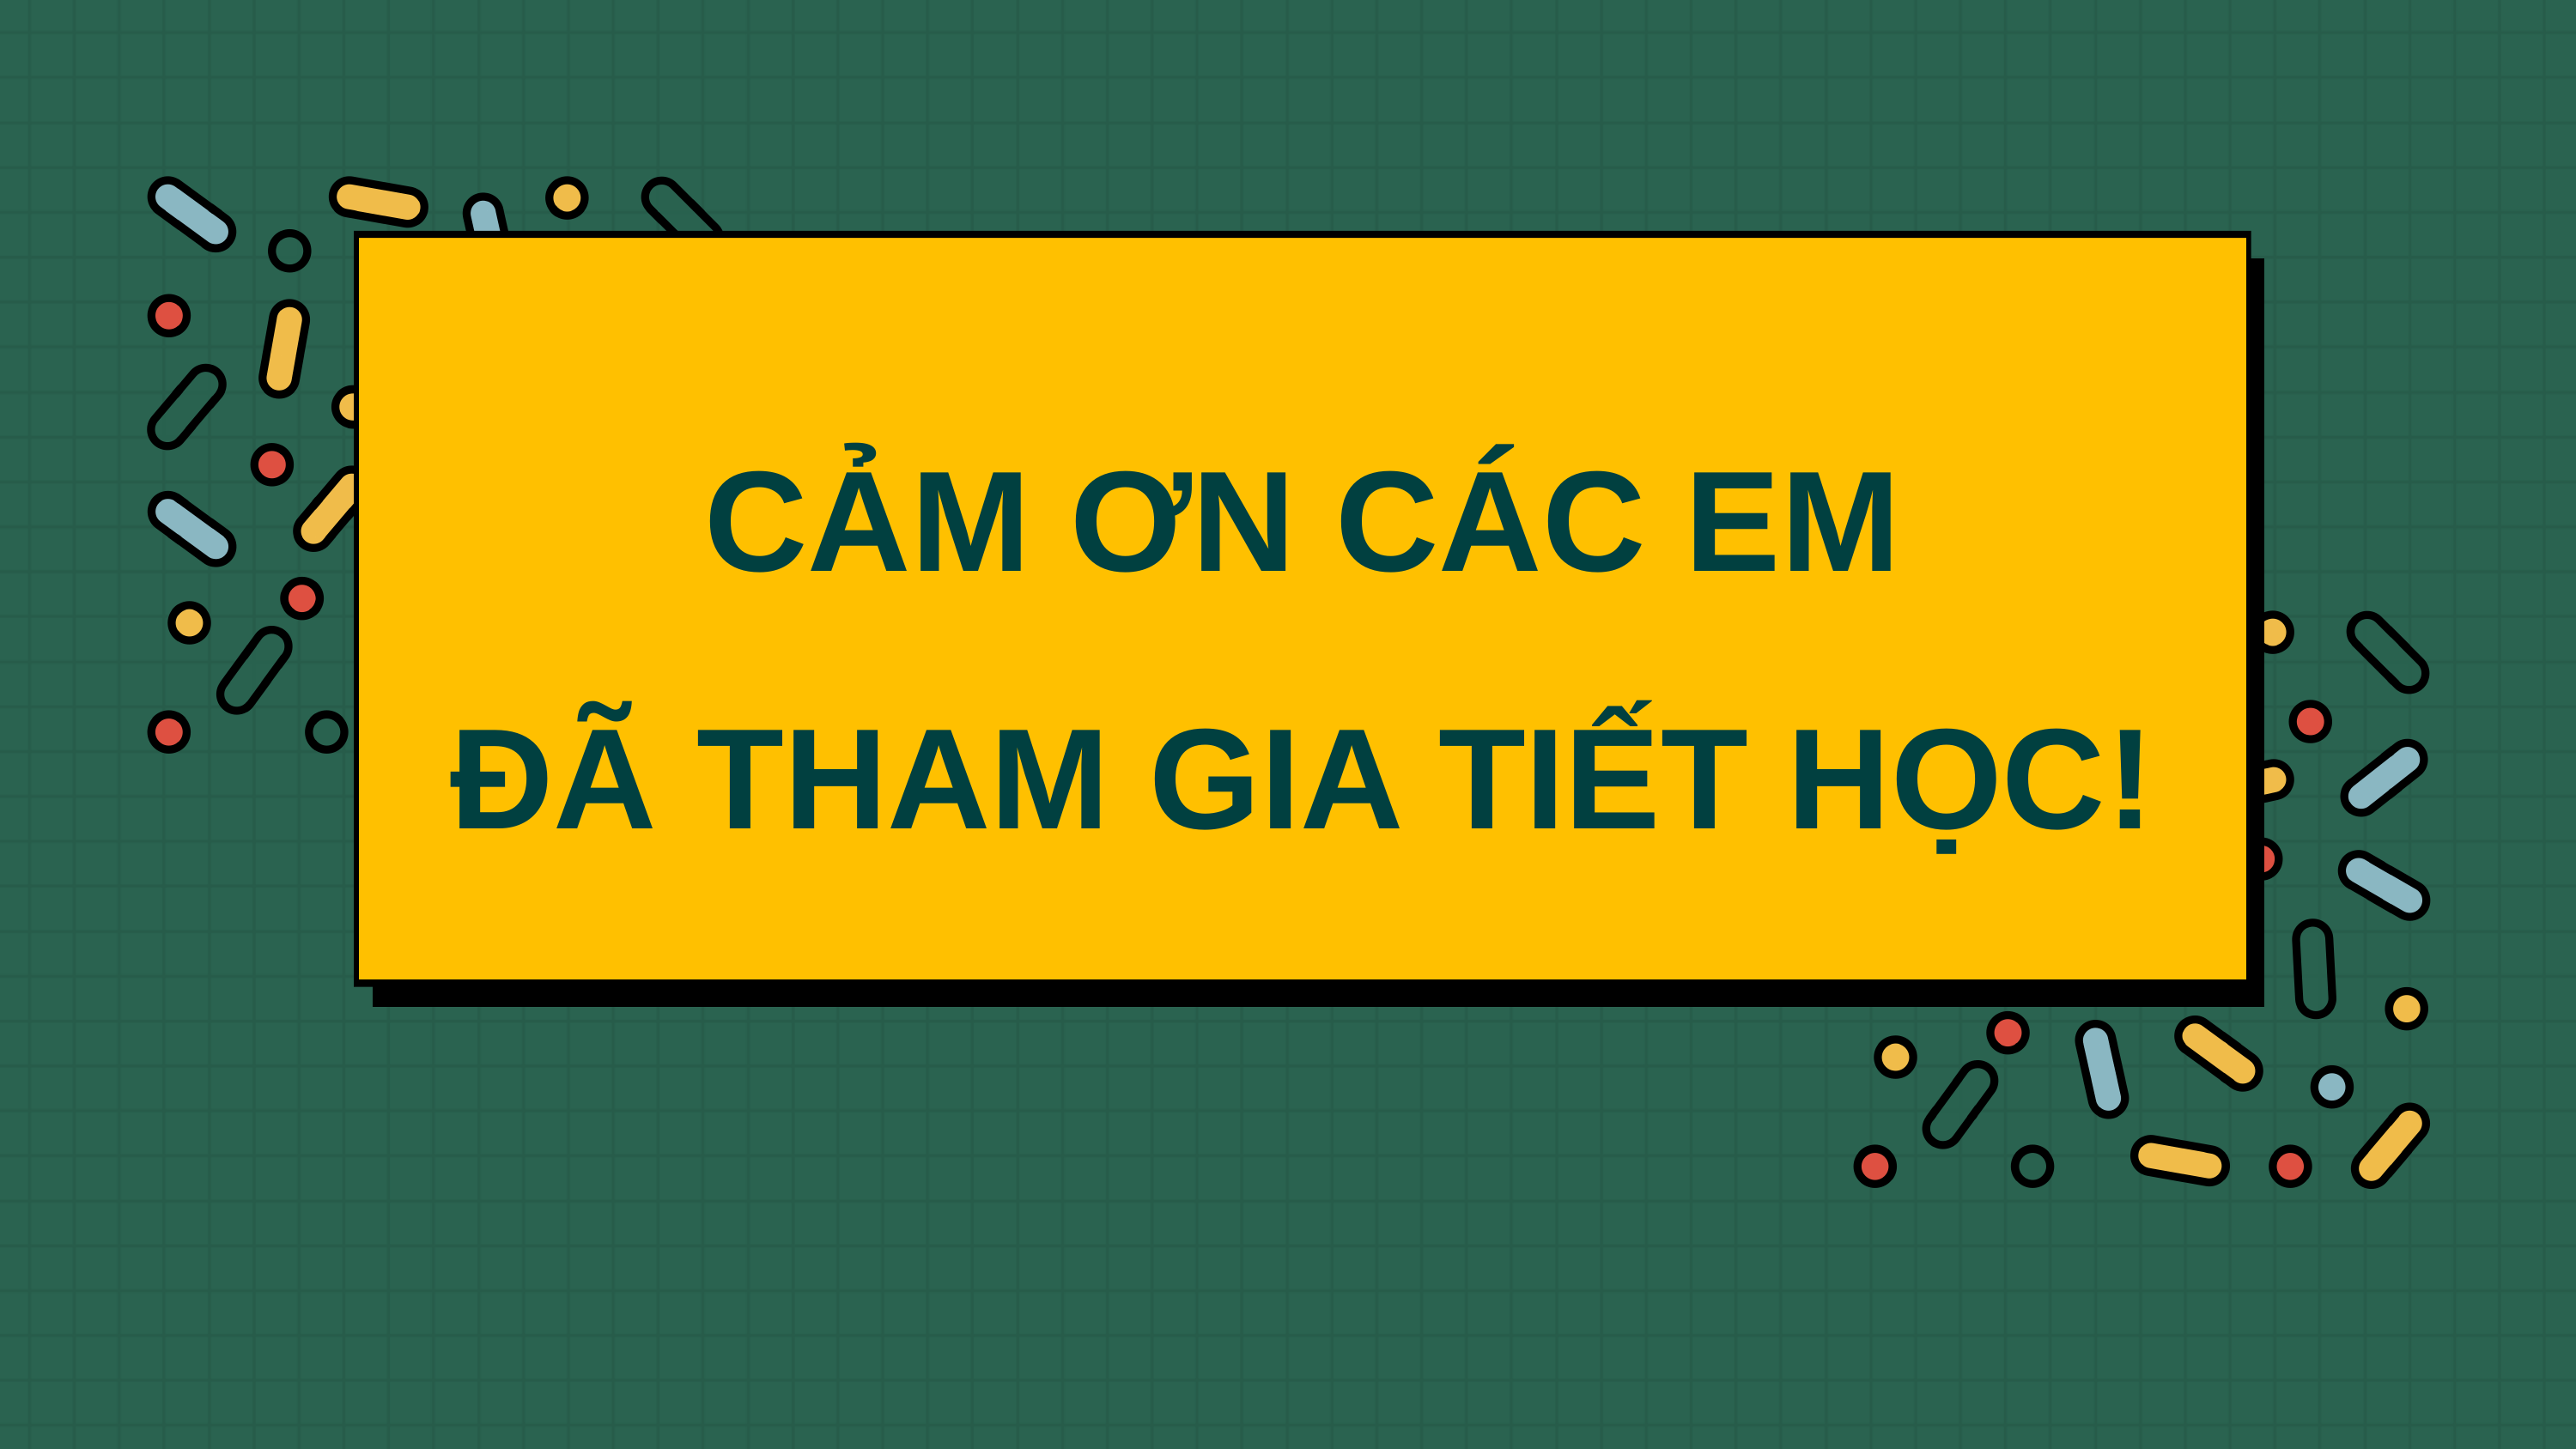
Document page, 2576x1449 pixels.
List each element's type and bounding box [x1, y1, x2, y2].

text_box [144, 174, 727, 755]
text_box [0, 0, 2576, 1449]
text_box [353, 230, 2265, 1008]
text_box [1850, 609, 2433, 1189]
